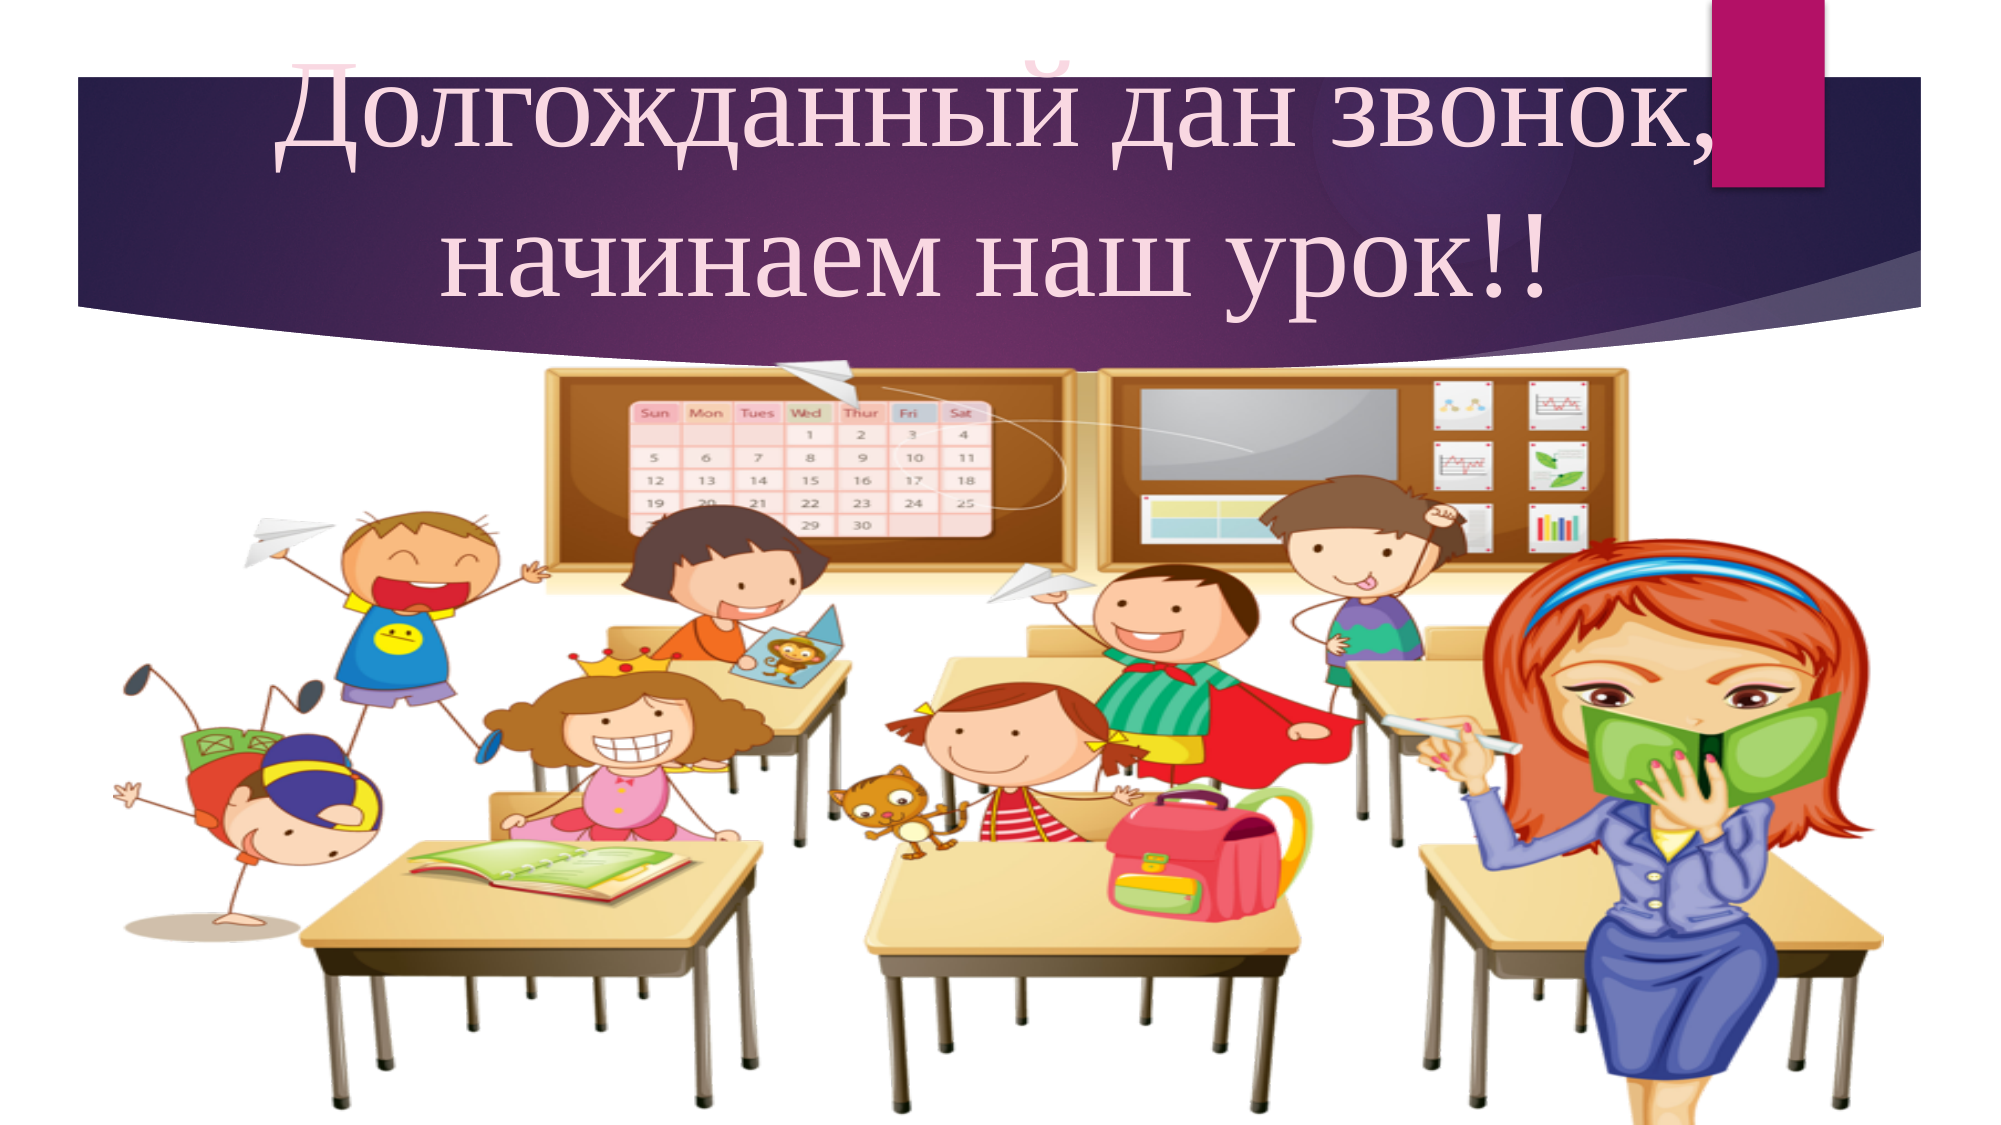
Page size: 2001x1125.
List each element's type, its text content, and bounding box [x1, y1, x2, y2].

title Долгожданный дан звонок, начинаем наш урок!! [82, 113, 1915, 230]
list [112, 359, 1884, 1125]
